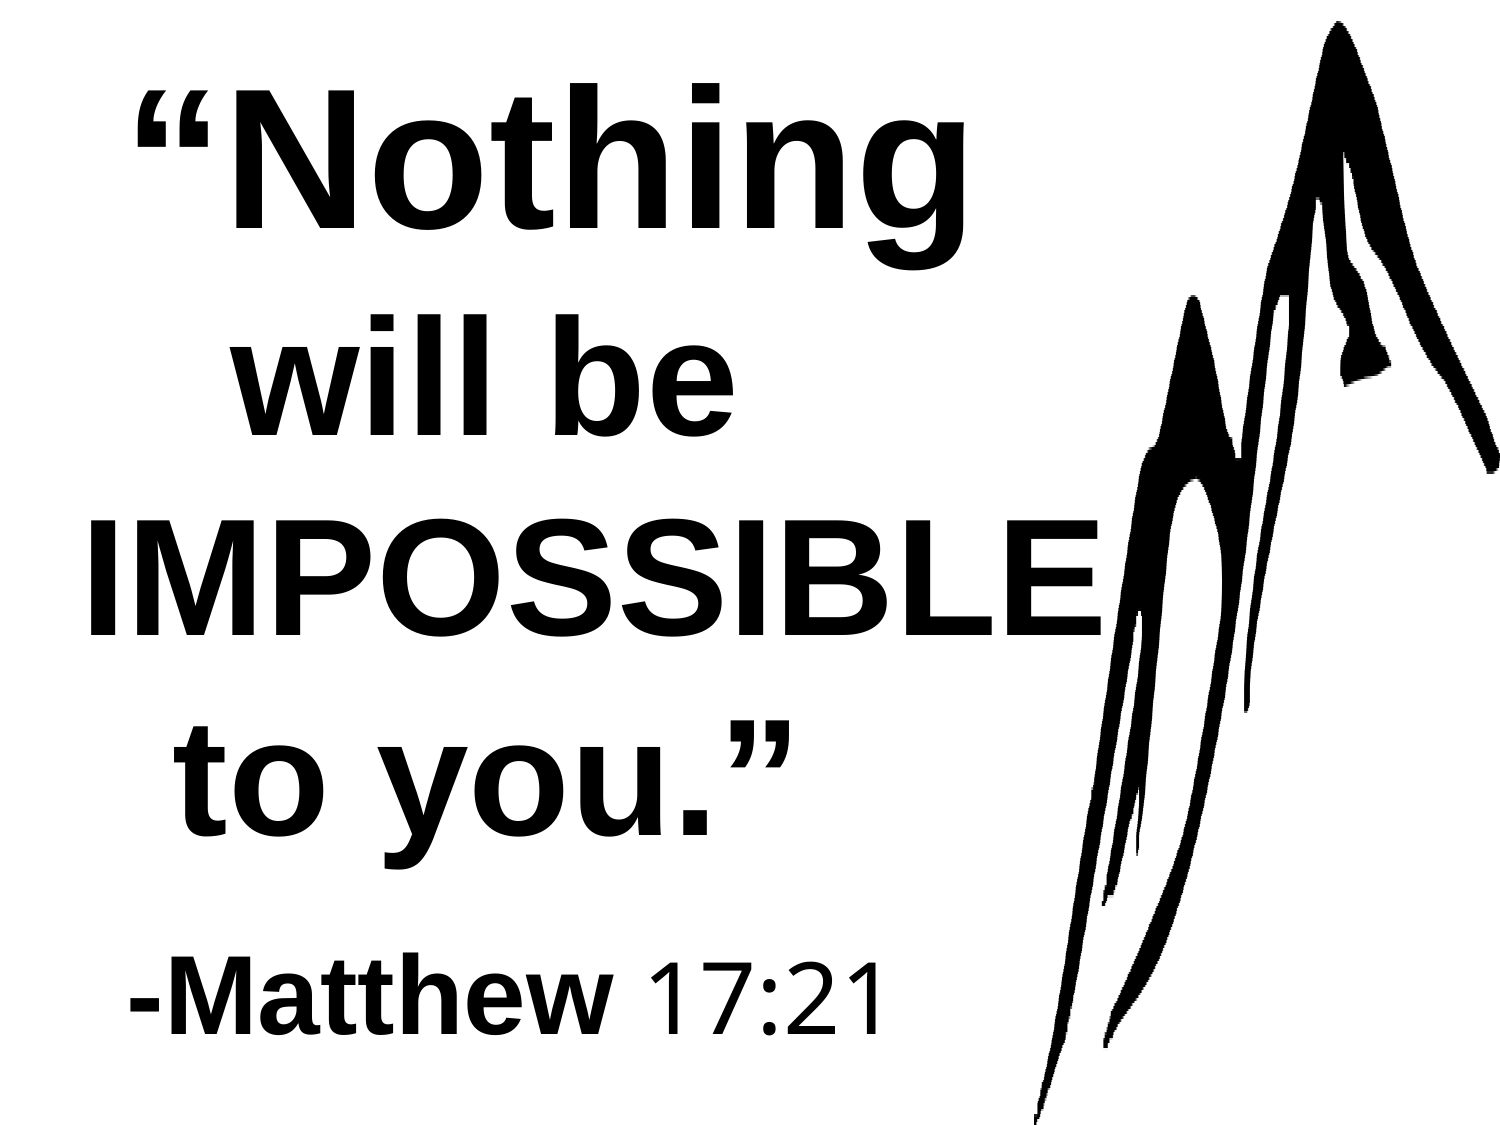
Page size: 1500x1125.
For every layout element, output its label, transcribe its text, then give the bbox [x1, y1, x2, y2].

picture [1033, 21, 1500, 1125]
text_box -Matthew 17:21 [119, 914, 1028, 1065]
text_box “Nothing will be IMPOSSIBLE to you.” [72, 21, 1031, 1077]
